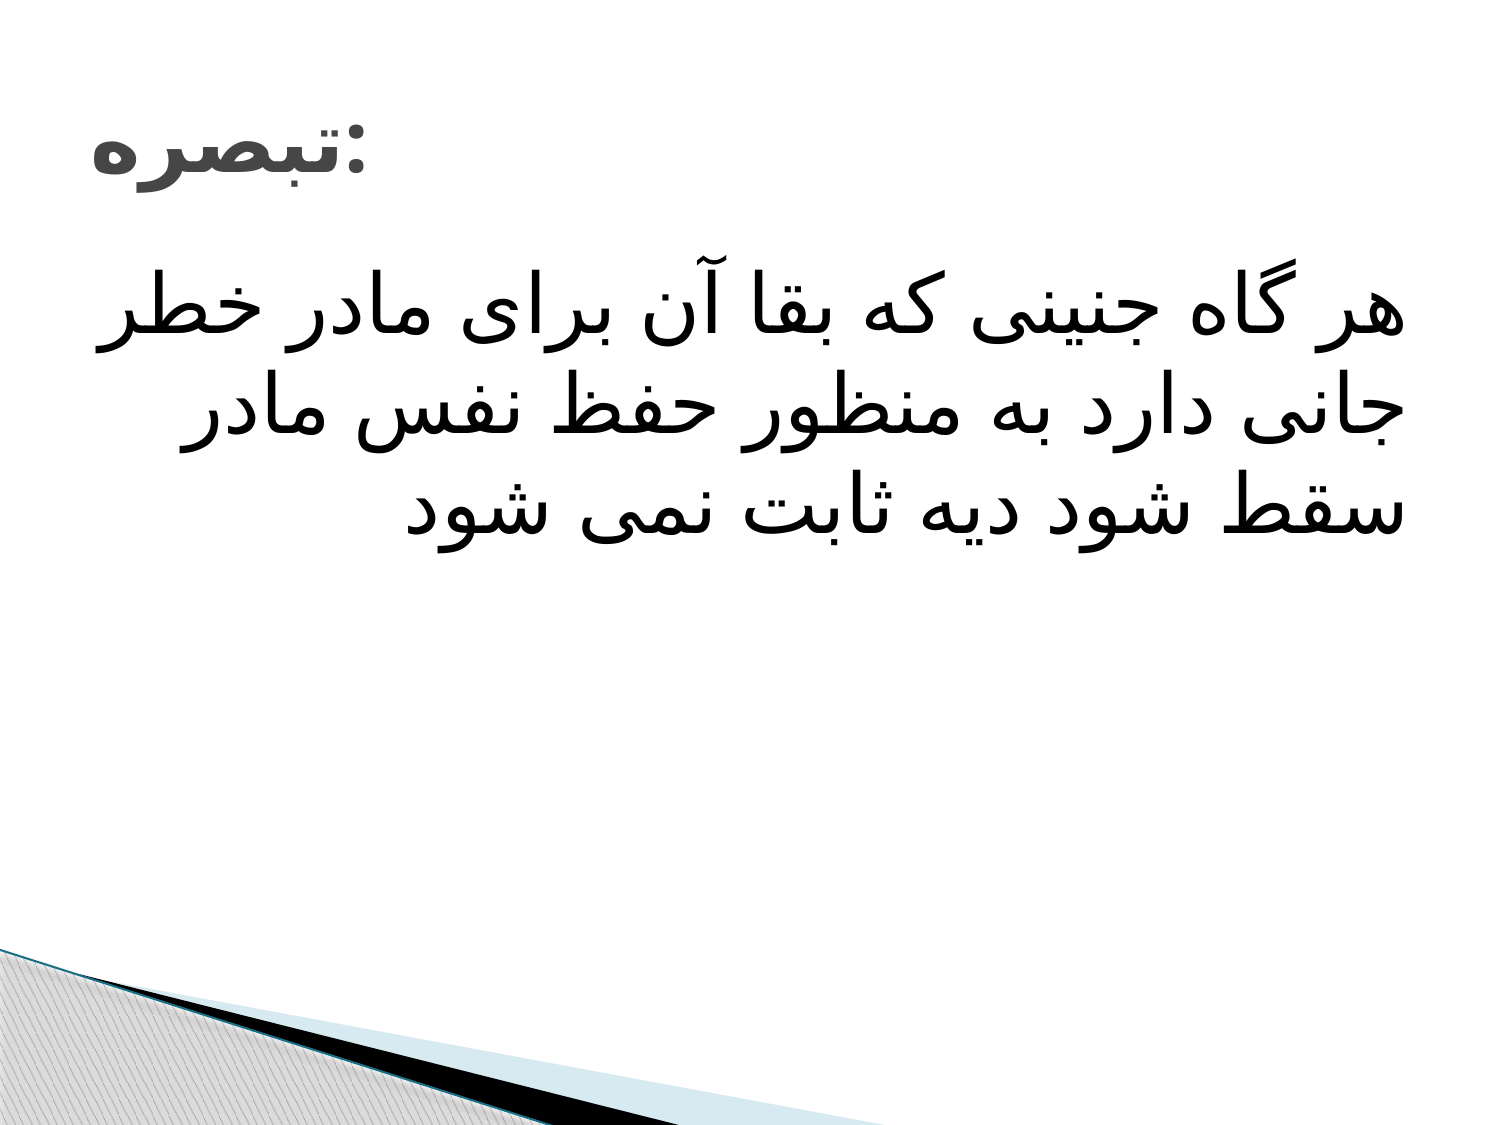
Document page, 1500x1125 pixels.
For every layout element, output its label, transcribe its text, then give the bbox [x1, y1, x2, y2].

title تبصره: [75, 45, 1425, 233]
list هر گاه جنینی که بقا آن برای مادر خطر جانی دارد به منظور حفظ نفس مادر سقط شود دیه ثابت نمی شود [75, 243, 1425, 986]
